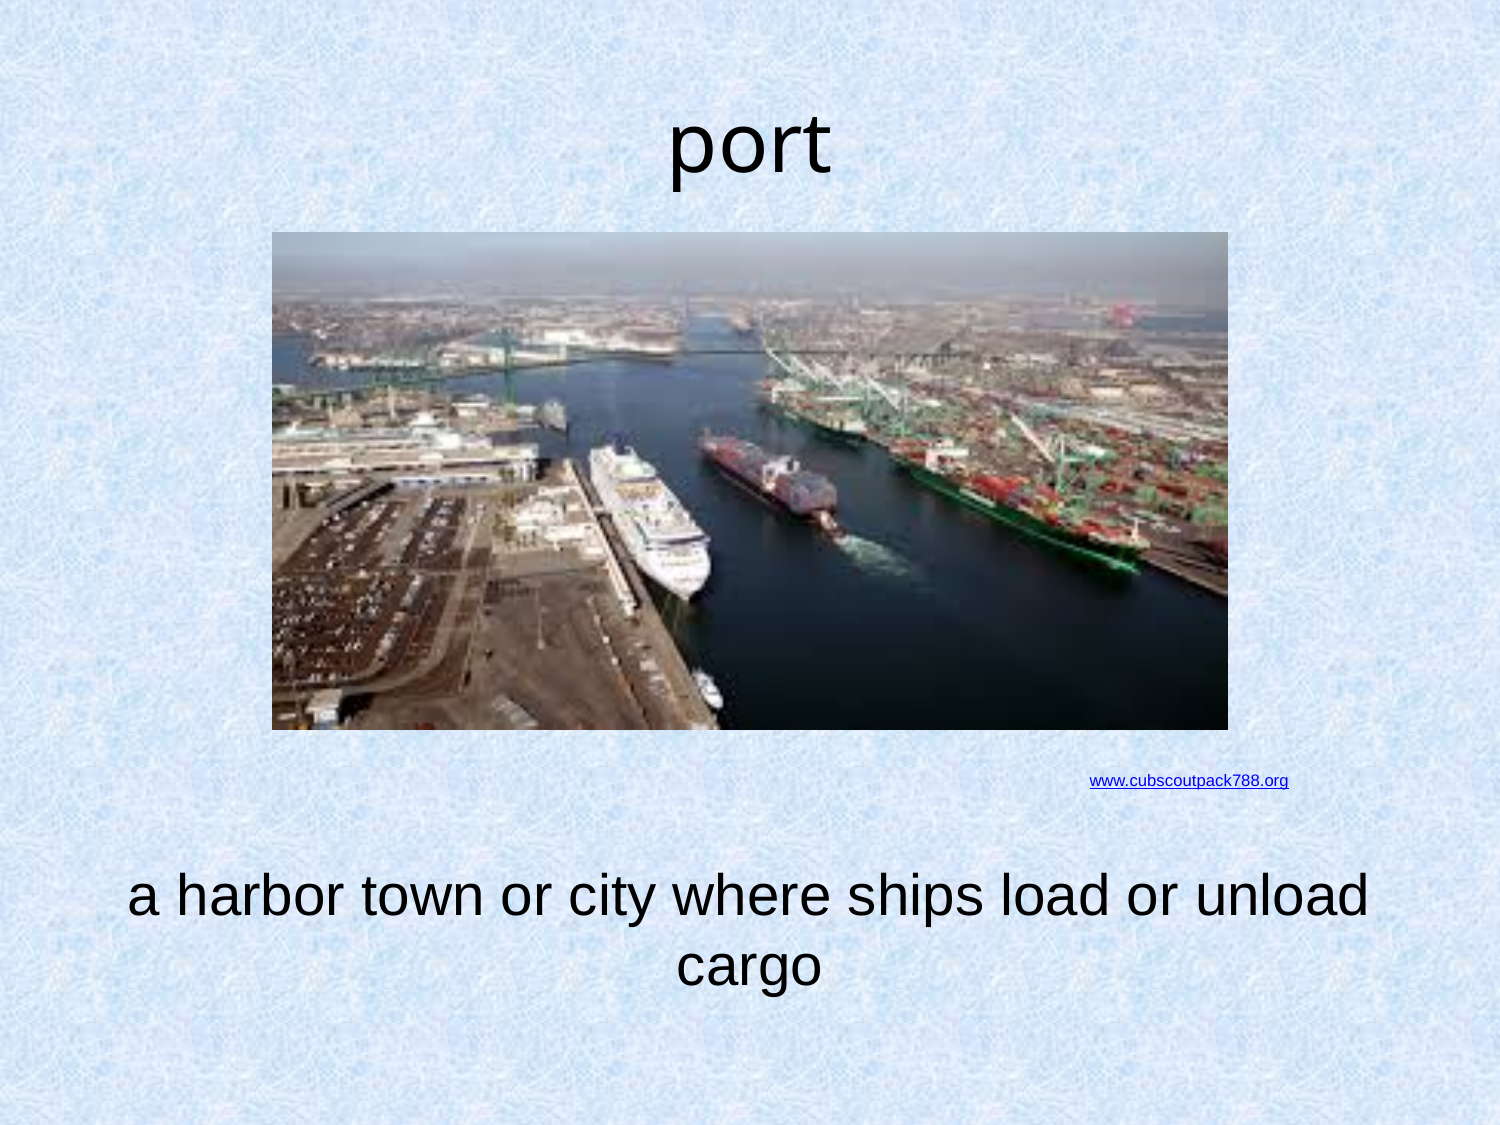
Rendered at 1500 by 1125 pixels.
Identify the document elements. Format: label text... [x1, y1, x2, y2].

text_box www.cubscoutpack788.org [1074, 762, 1450, 798]
text_box a harbor town or city where ships load or unload cargo [74, 849, 1425, 1005]
title port [75, 45, 1425, 233]
picture [0, 0, 1500, 1125]
